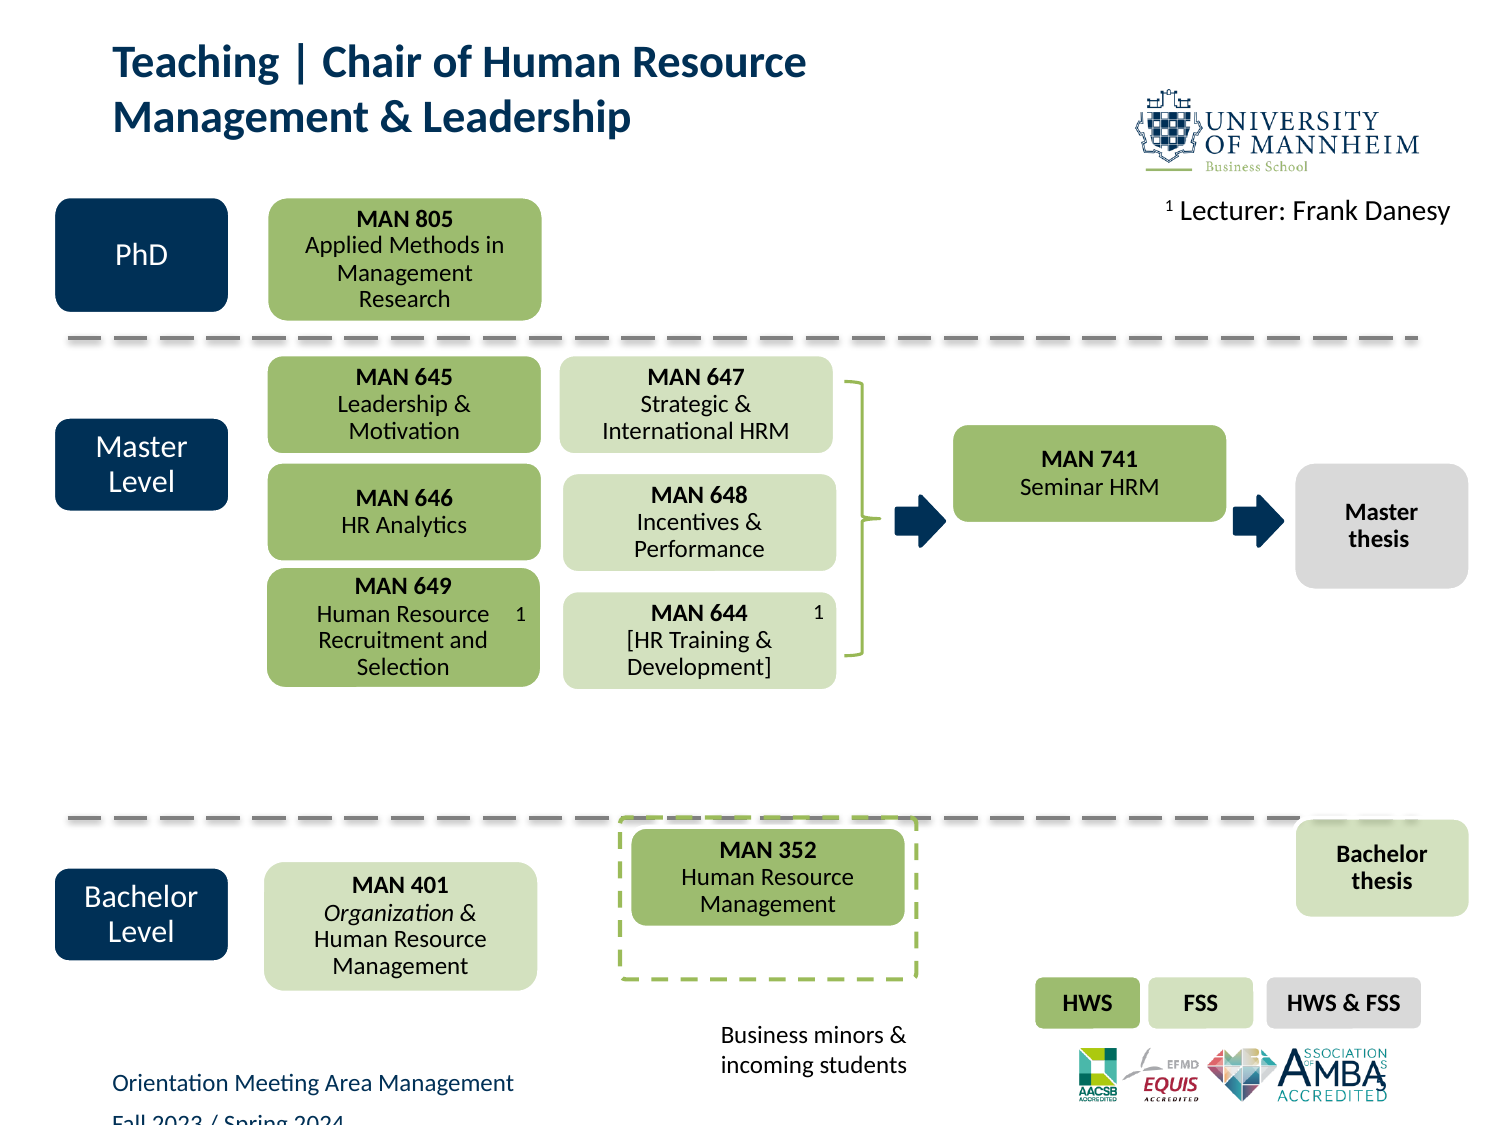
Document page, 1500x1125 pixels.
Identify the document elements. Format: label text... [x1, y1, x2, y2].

text_box [617, 826, 919, 982]
text_box [894, 494, 947, 548]
text_box Business minors & incoming students [706, 1011, 950, 1086]
text_box MAN 644 [HR Training & Development] [558, 588, 841, 694]
text_box MAN 648 Incentives & Performance [558, 469, 841, 576]
text_box FSS [1144, 973, 1258, 1033]
title Teaching | Chair of Human Resource Management & Leadership [112, 30, 1011, 219]
text_box Master Level [50, 414, 233, 515]
picture [1095, 57, 1458, 211]
text_box MAN 646 HR Analytics [263, 459, 546, 565]
text_box 1 [798, 586, 840, 646]
text_box HWS & FSS [1262, 973, 1426, 1033]
text_box [844, 380, 881, 657]
text_box Bachelor Level [50, 864, 232, 965]
text_box Bachelor thesis [1291, 815, 1473, 921]
text_box MAN 649 Human Resource Recruitment and Selection [262, 563, 545, 692]
text_box 1 Lecturer: Frank Danesy [1150, 184, 1466, 269]
text_box MAN 805 Applied Methods in Management Research [264, 219, 546, 325]
text_box MAN 401 Organization & Human Resource Management [259, 857, 542, 995]
text_box [1232, 494, 1285, 548]
text_box Orientation Meeting Area Management [112, 1066, 588, 1096]
text_box HWS [1031, 973, 1144, 1033]
text_box Master thesis [1291, 459, 1473, 593]
text_box MAN 741 Seminar HRM [948, 420, 1231, 527]
slide_number 5 [1214, 1066, 1388, 1096]
text_box PhD [50, 194, 233, 316]
slide_number Fall 2023 / Spring 2024 [112, 1107, 463, 1125]
text_box 1 [500, 587, 541, 648]
picture [1075, 1047, 1391, 1102]
text_box MAN 645 Leadership & Motivation [263, 352, 546, 458]
text_box MAN 647 Strategic & International HRM [555, 352, 838, 458]
